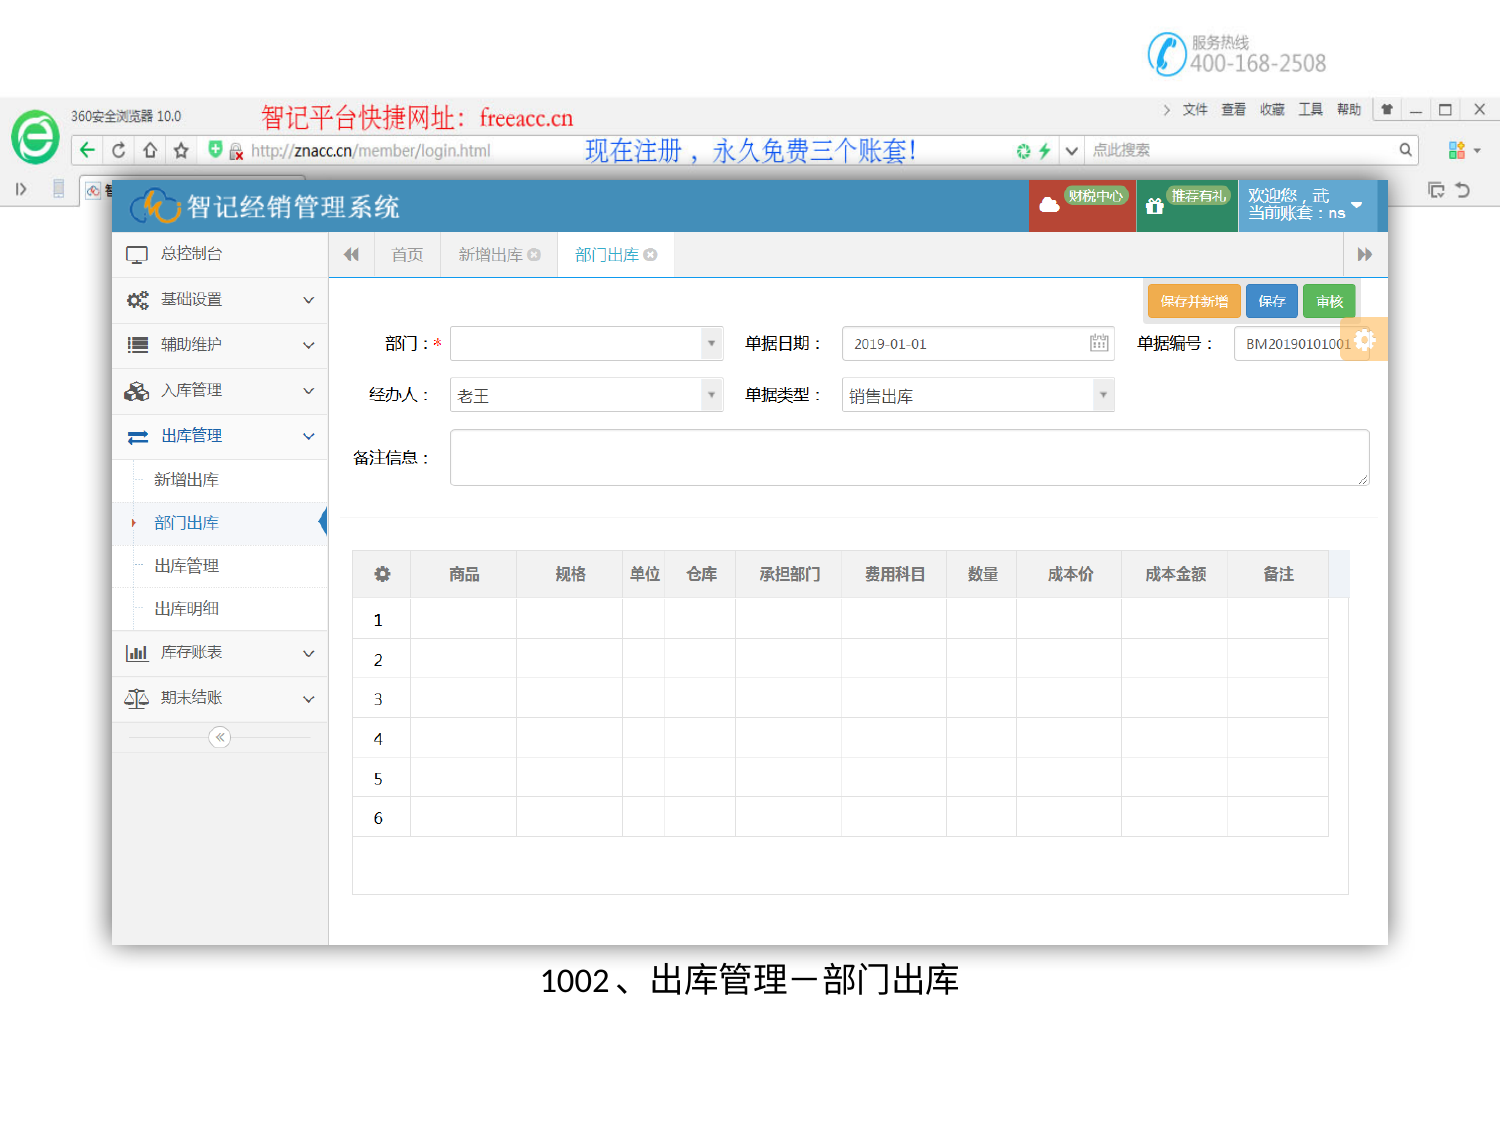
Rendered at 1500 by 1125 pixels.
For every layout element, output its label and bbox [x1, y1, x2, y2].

text_box [112, 179, 1388, 1008]
picture [0, 0, 1500, 1125]
